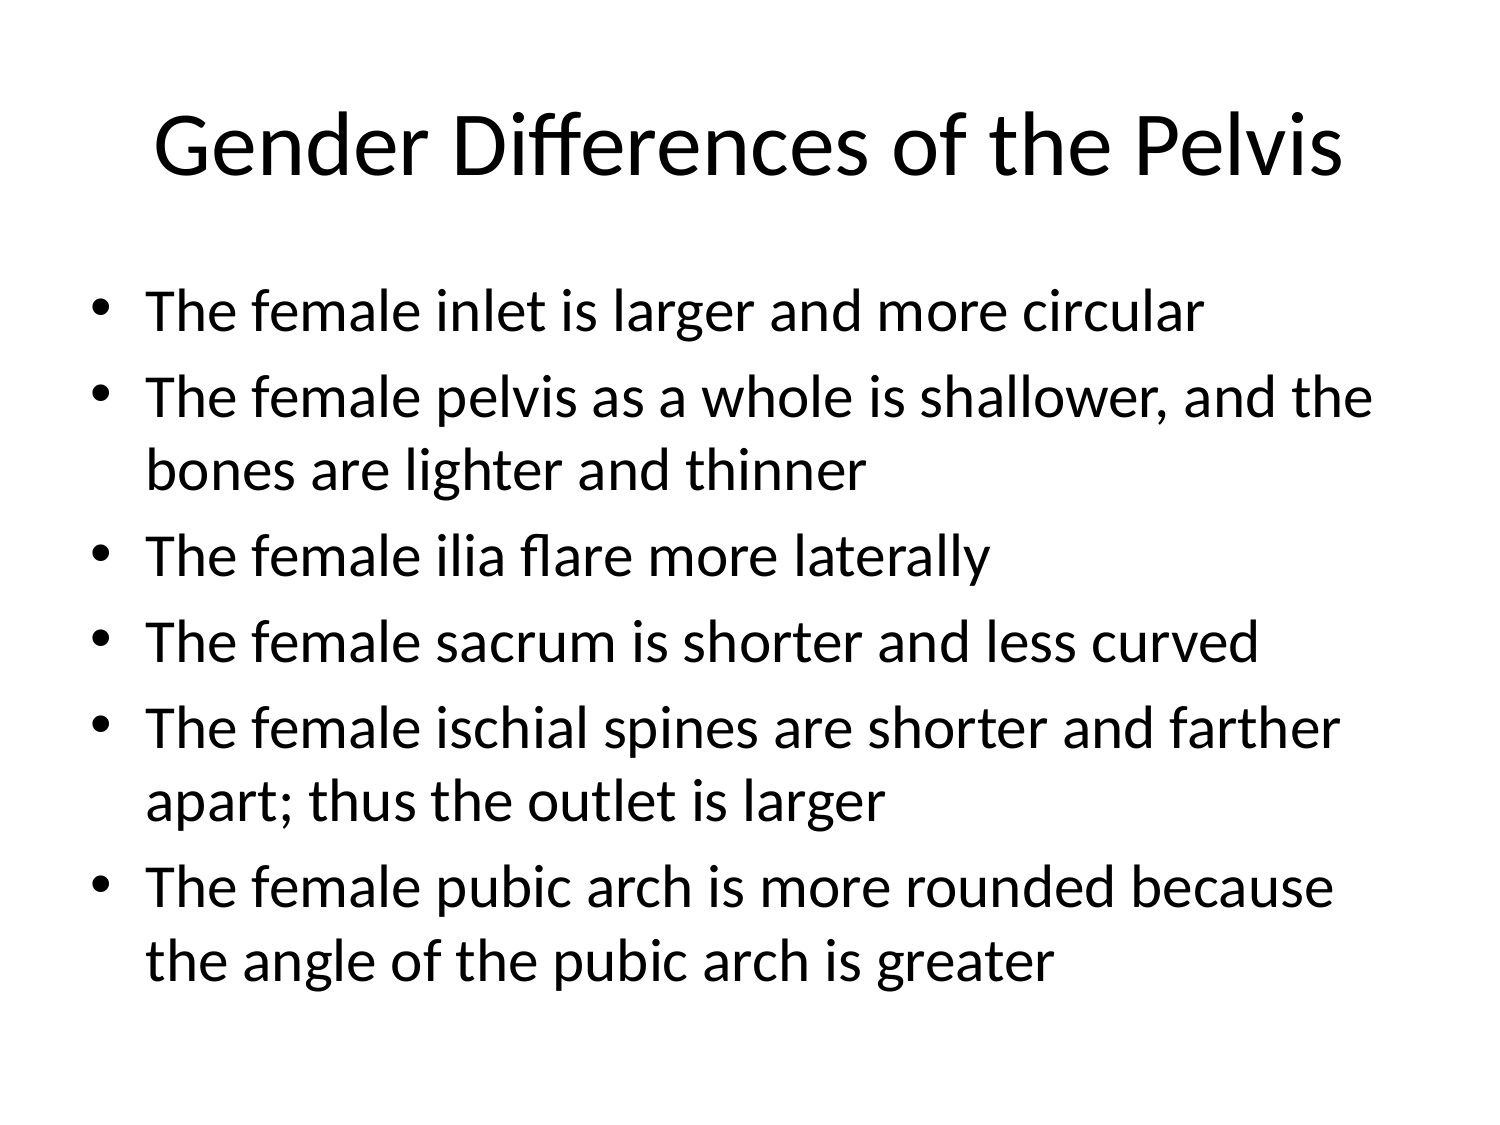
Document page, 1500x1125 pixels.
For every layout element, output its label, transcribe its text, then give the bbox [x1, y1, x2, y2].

list The female inlet is larger and more circular The female pelvis as a whole is shallower, and the bones are lighter and thinner The female ilia flare more laterally The female sacrum is shorter and less curved The female ischial spines are shorter and farther apart; thus the outlet is larger The female pubic arch is more rounded because the angle of the pubic arch is greater [75, 262, 1425, 1005]
title Gender Differences of the Pelvis [75, 45, 1425, 233]
